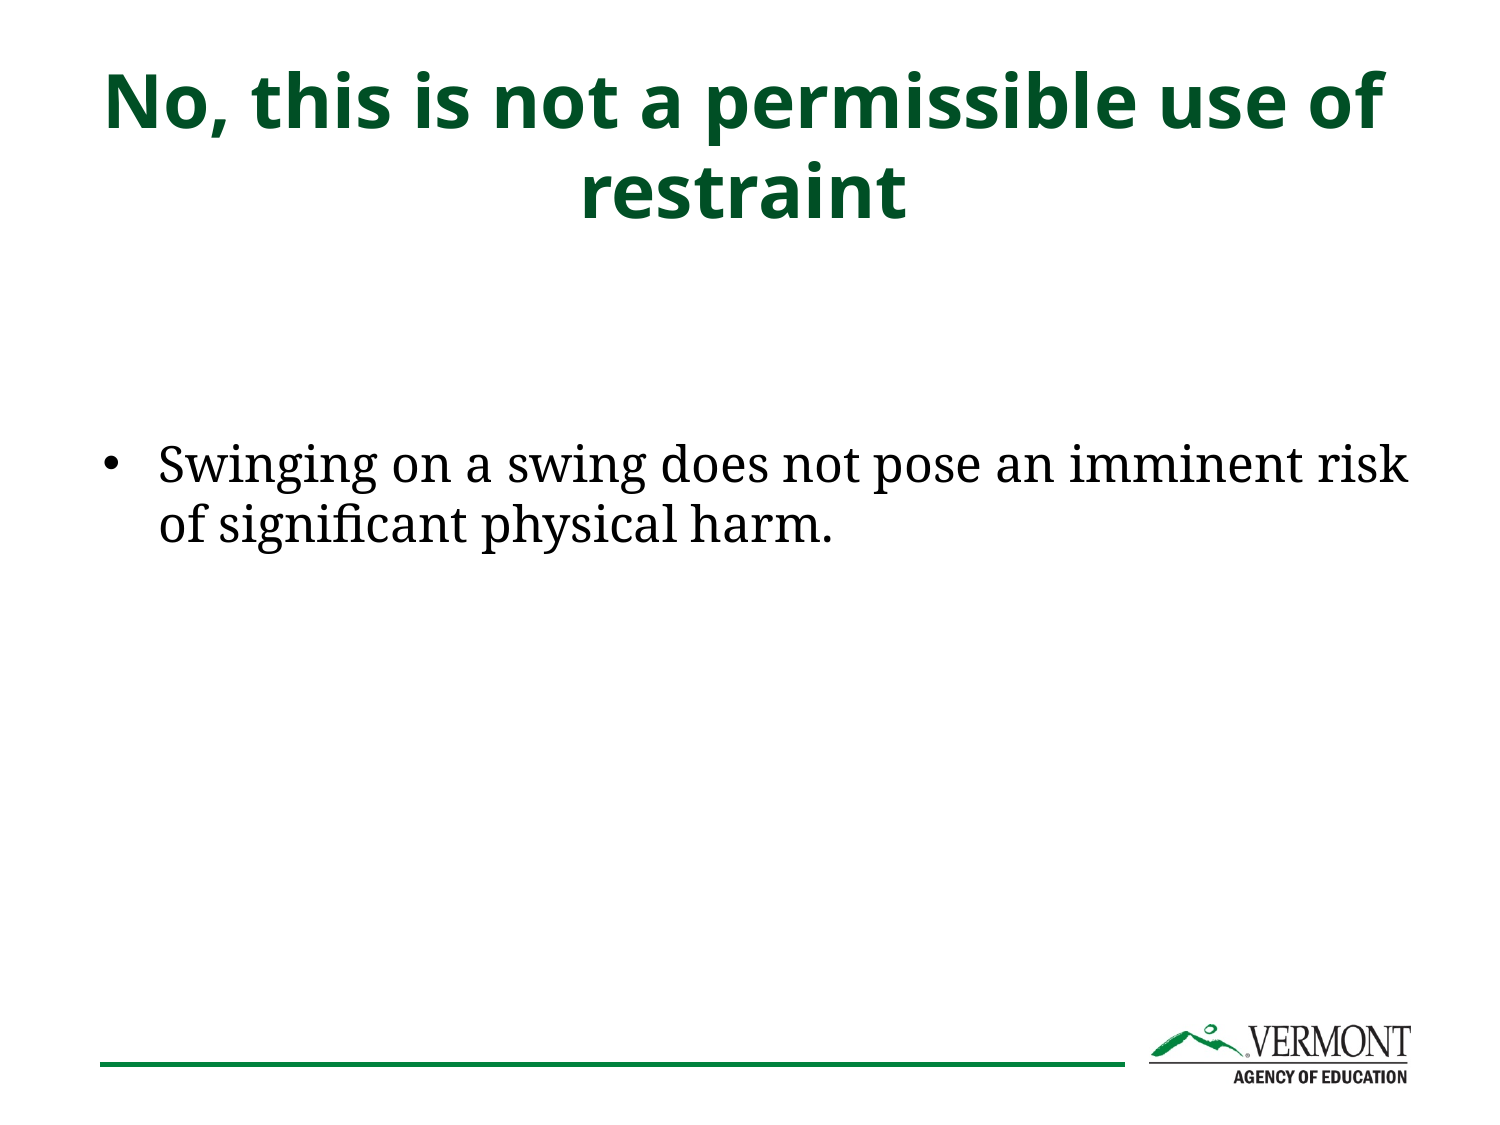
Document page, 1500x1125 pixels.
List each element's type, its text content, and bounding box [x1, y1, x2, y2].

picture [1149, 1024, 1411, 1101]
list Swinging on a swing does not pose an imminent risk of significant physical harm. [87, 425, 1425, 975]
title No, this is not a permissible use of restraint [24, 50, 1463, 238]
